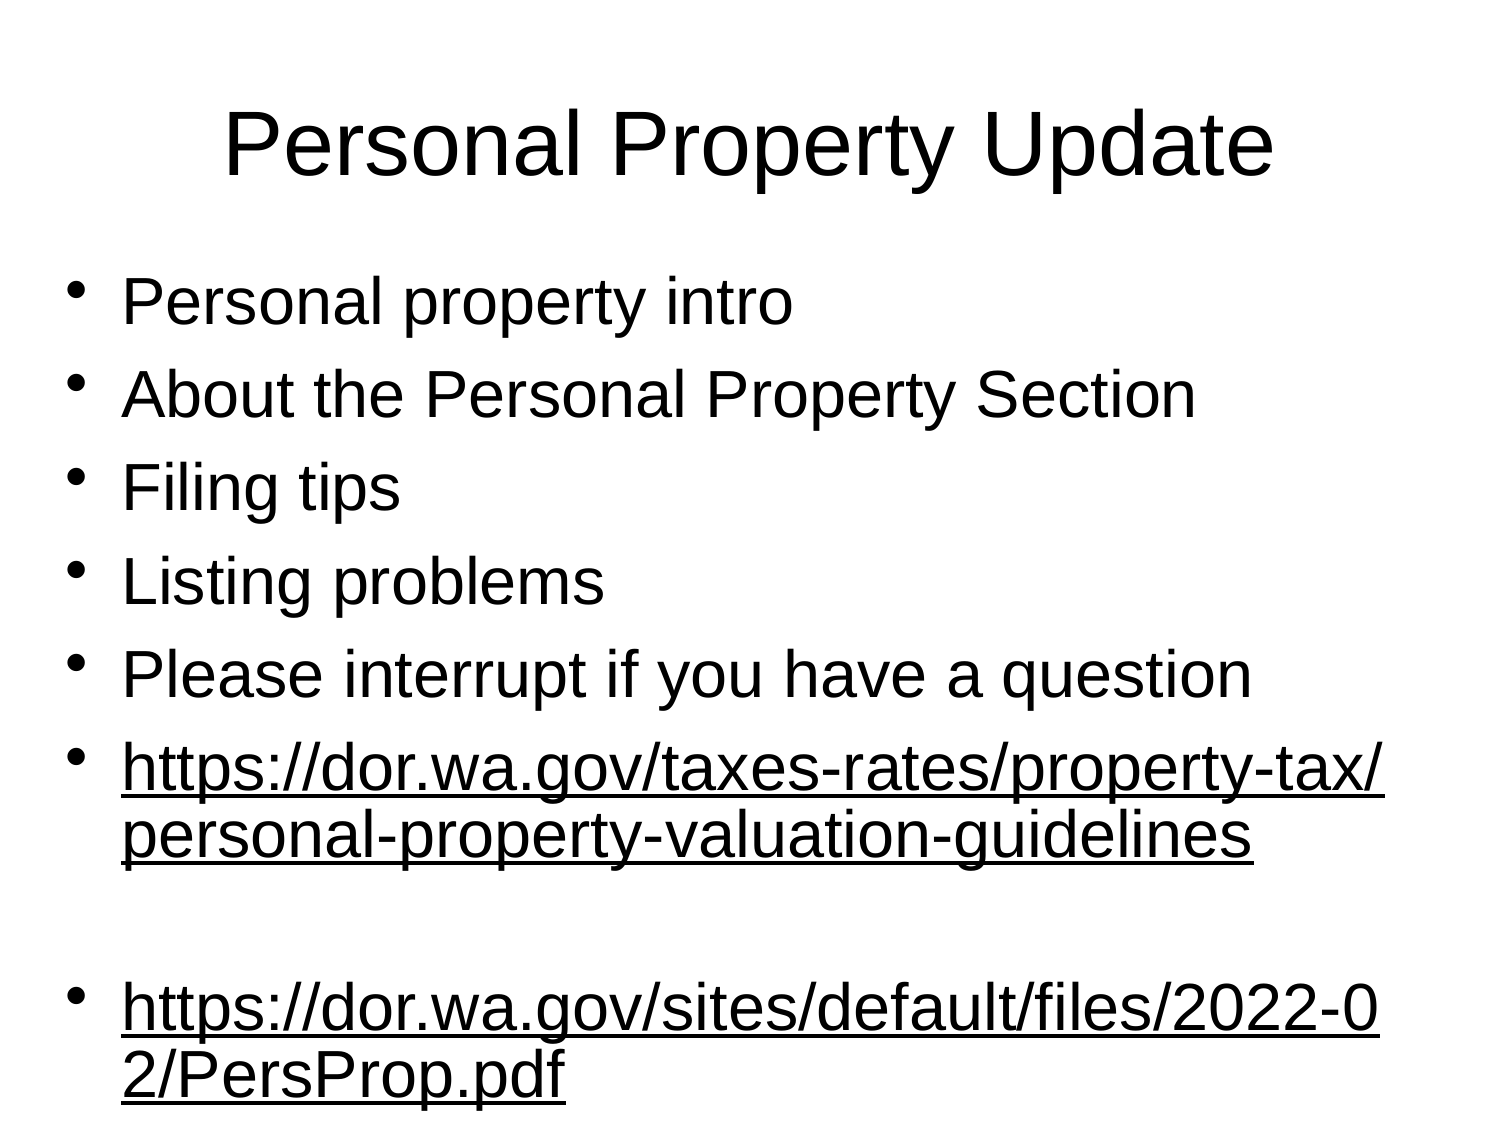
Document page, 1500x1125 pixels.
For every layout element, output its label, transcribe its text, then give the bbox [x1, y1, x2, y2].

list Personal property intro About the Personal Property Section Filing tips Listing problems Please interrupt if you have a question https://dor.wa.gov/taxes-rates/property-tax/personal-property-valuation-guidelines https://dor.wa.gov/sites/default/files/2022-02/PersProp.pdf [50, 249, 1400, 993]
title Personal Property Update [75, 45, 1425, 233]
